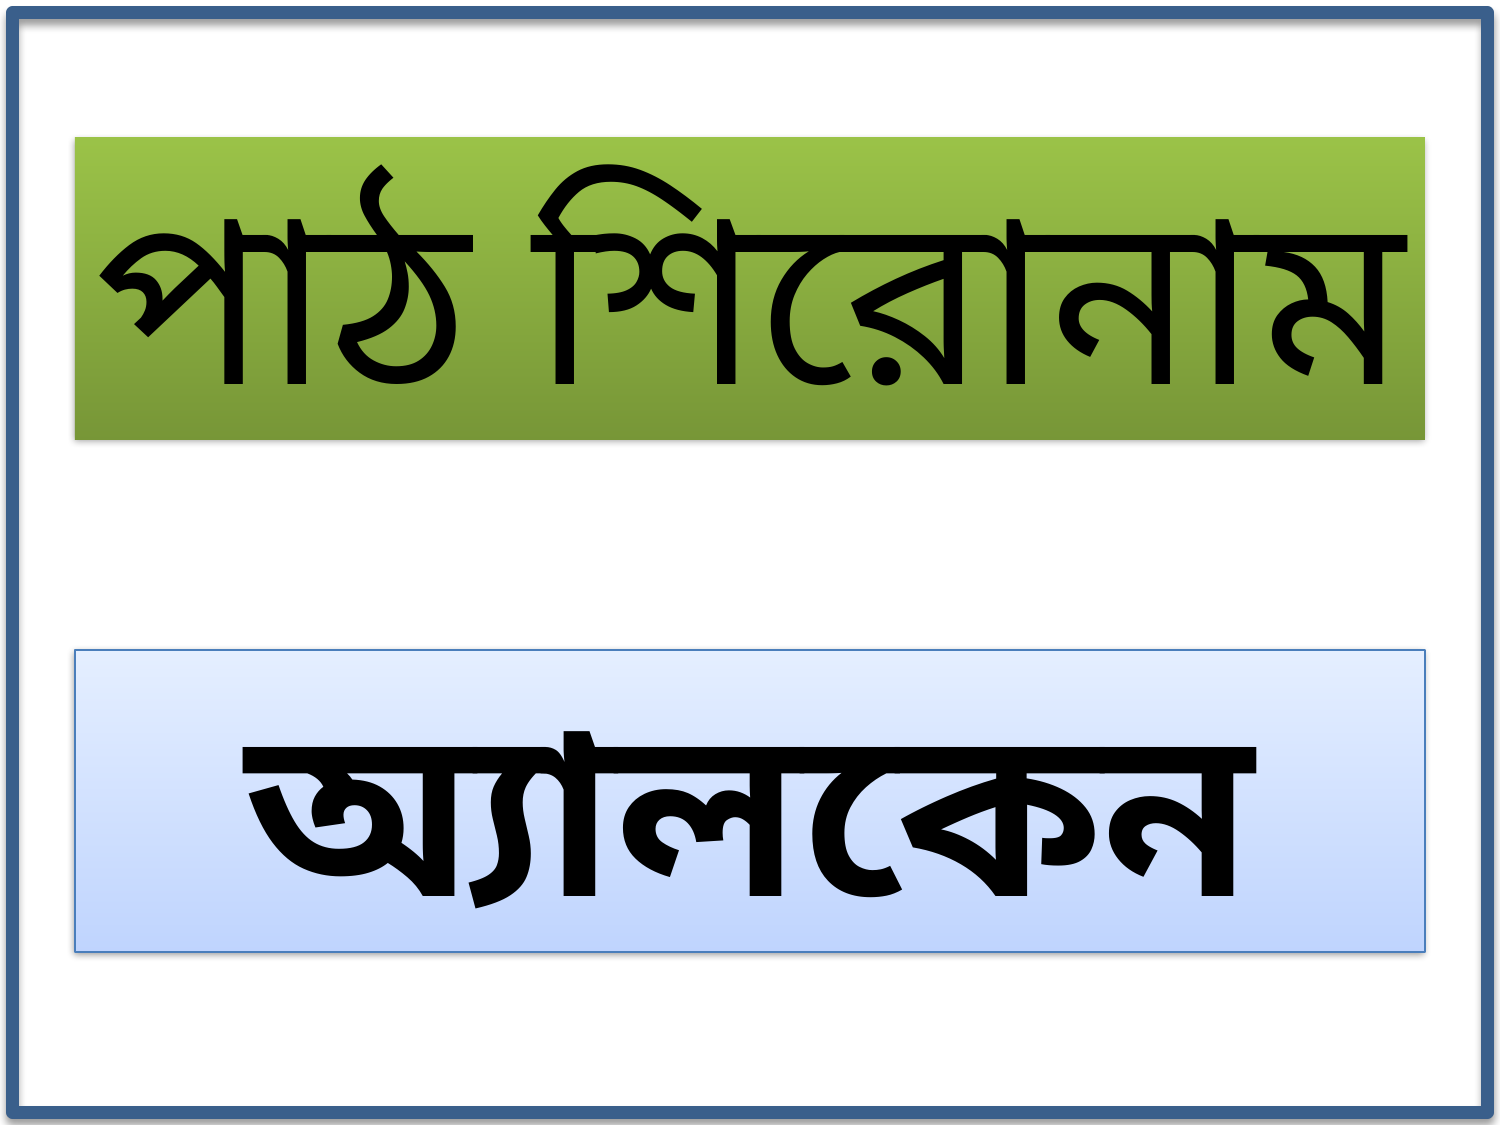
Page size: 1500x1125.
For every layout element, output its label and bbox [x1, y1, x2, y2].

text_box [10, 10, 1490, 1115]
